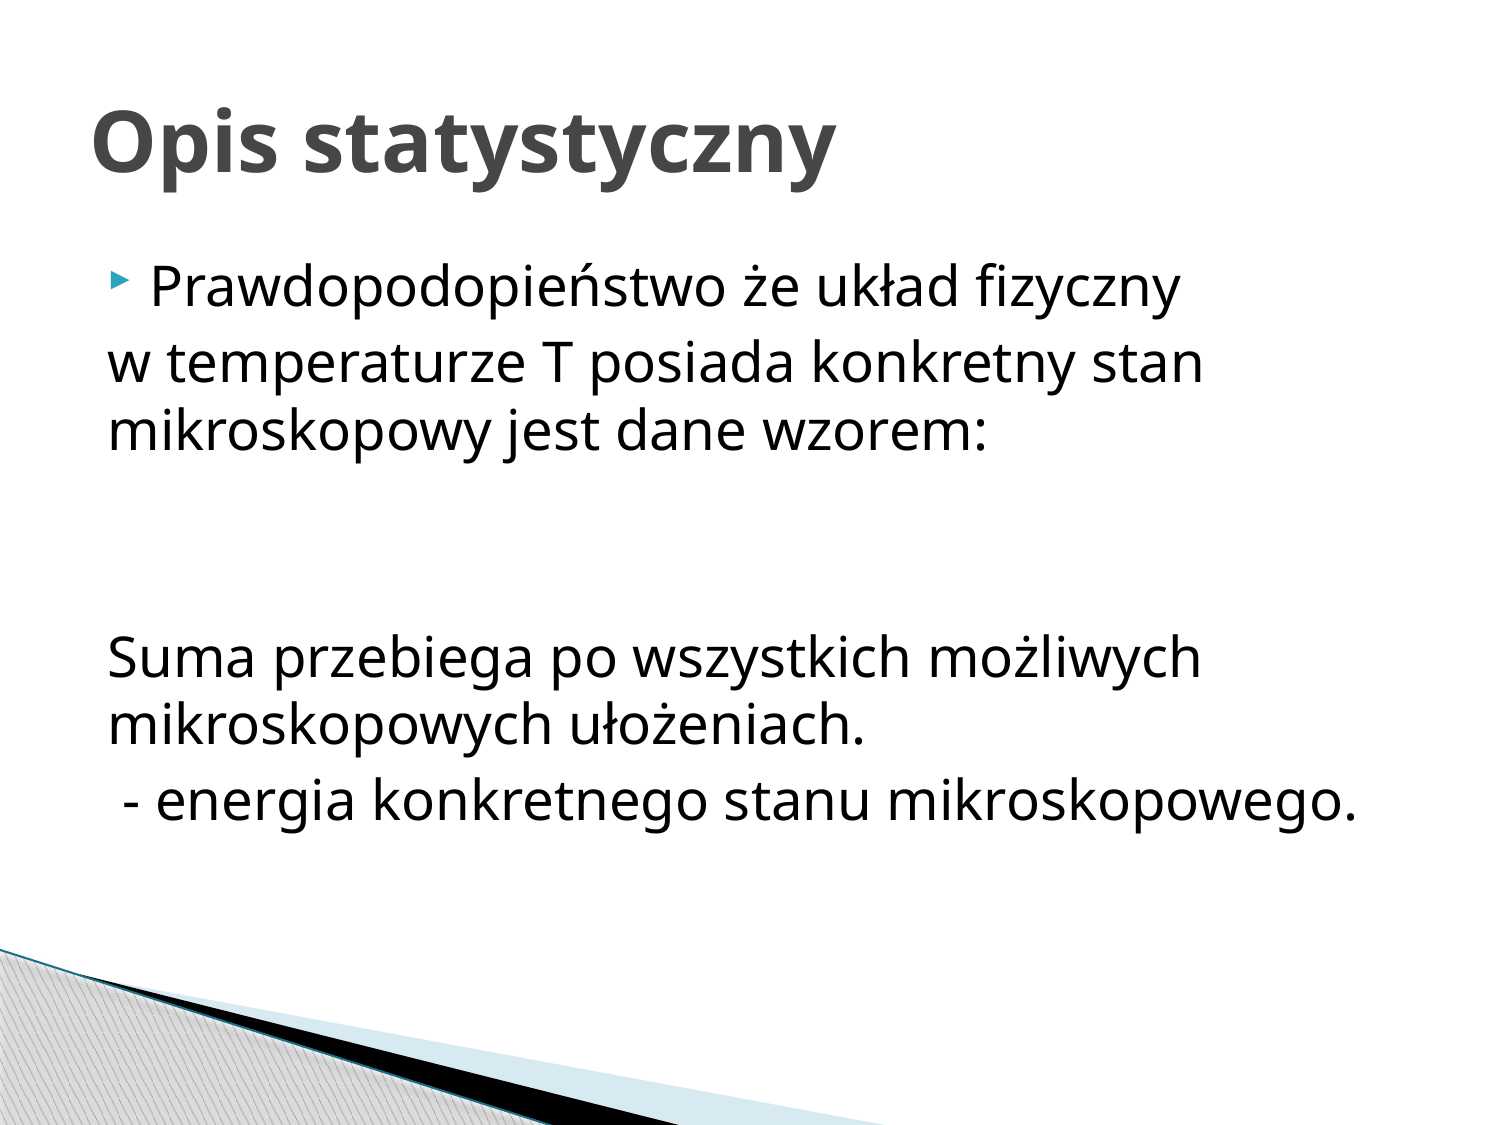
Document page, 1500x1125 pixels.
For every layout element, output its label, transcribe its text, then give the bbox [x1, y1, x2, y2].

title Opis statystyczny [75, 45, 1425, 233]
